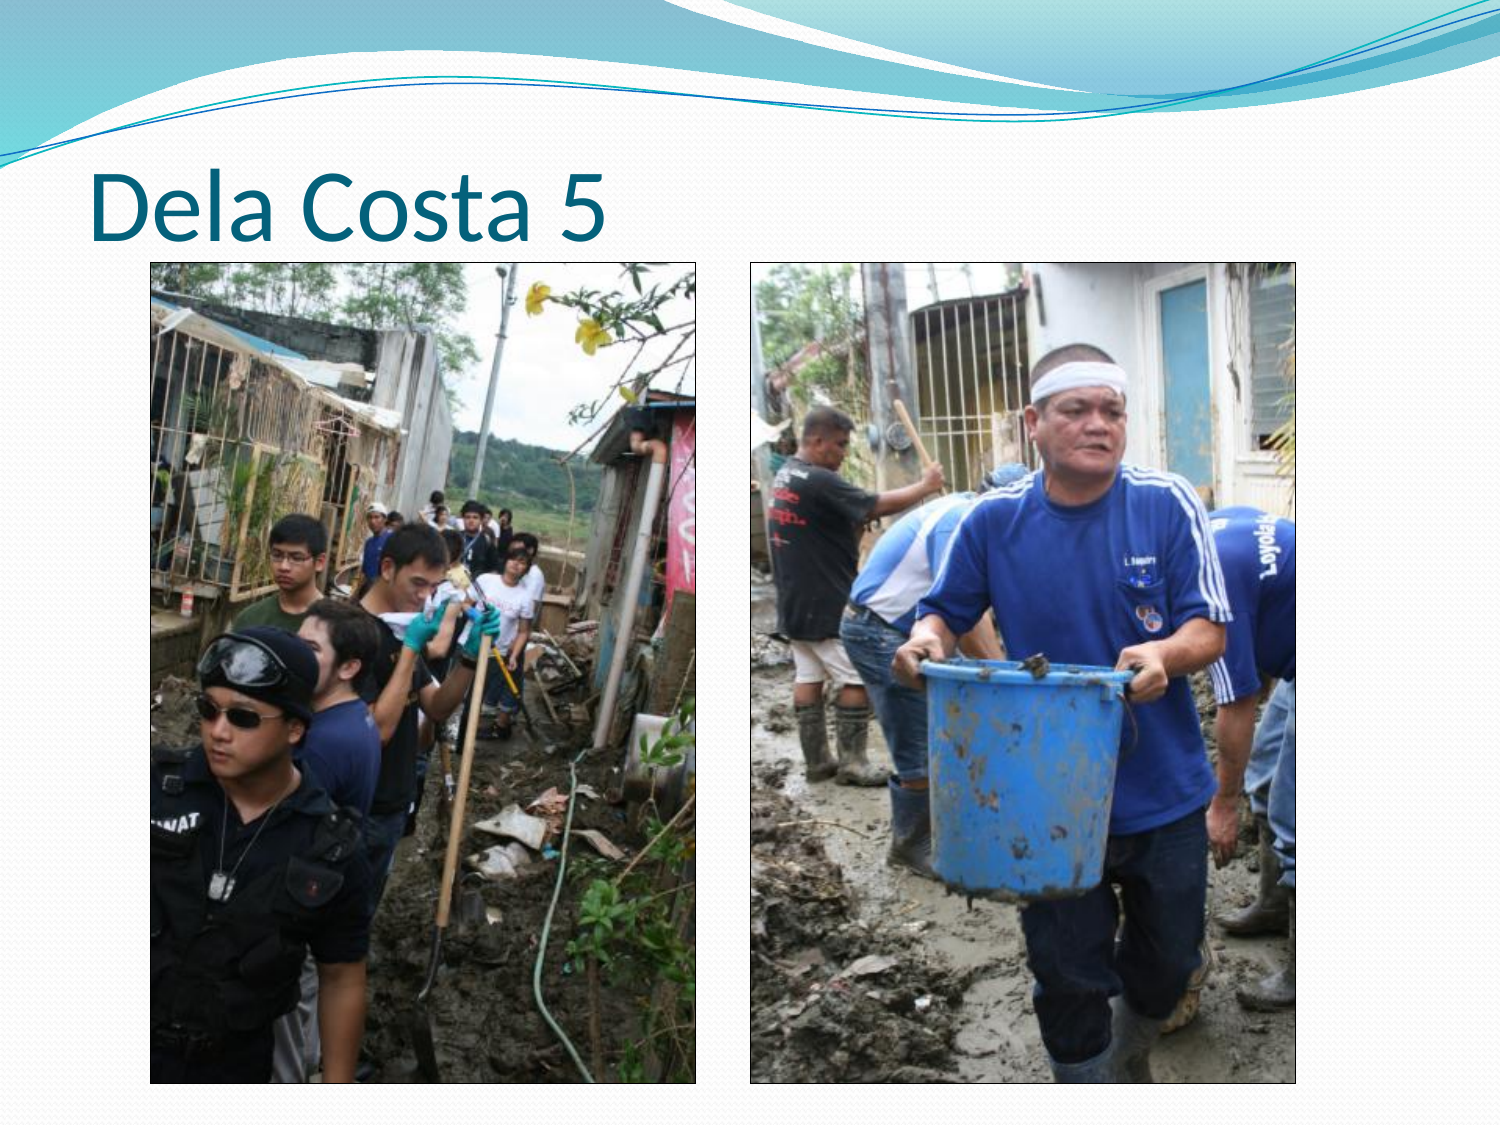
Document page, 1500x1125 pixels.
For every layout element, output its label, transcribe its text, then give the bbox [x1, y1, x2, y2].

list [749, 262, 1297, 1084]
title Dela Costa 5 [87, 75, 1438, 263]
picture [149, 262, 697, 1084]
